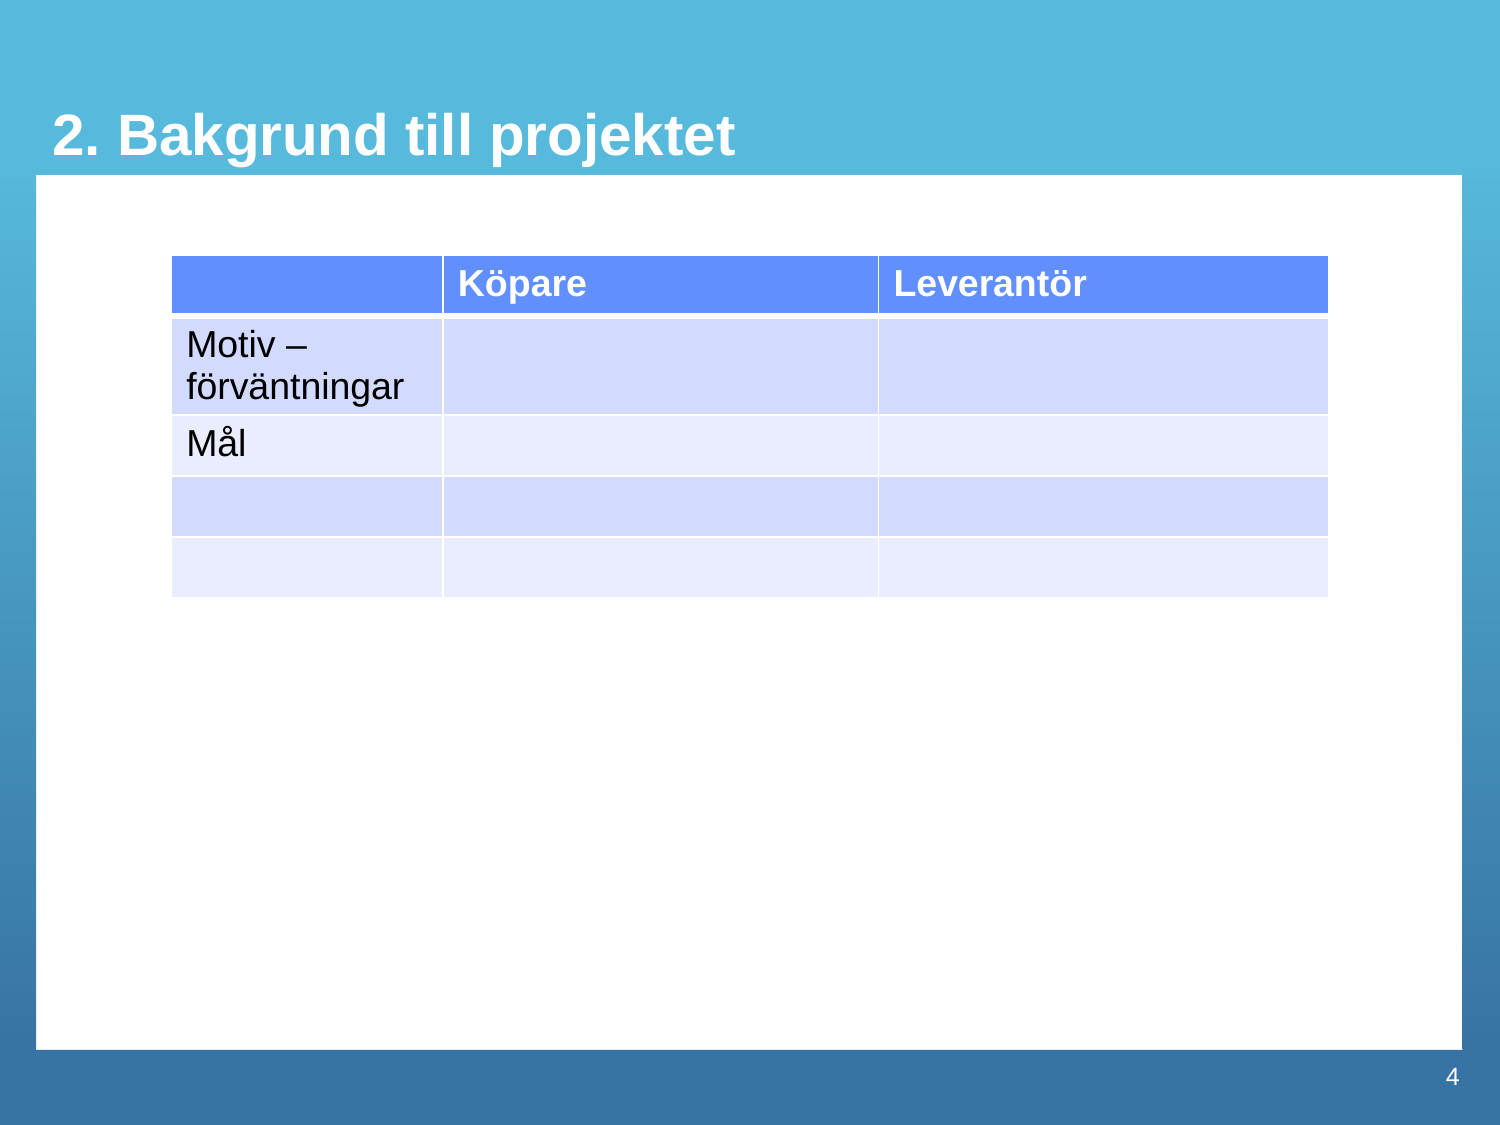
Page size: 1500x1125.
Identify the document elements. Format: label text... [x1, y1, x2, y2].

title 2. Bakgrund till projektet [36, 36, 1463, 176]
table_cell [444, 319, 878, 414]
table_cell Mål [172, 416, 442, 475]
table_header [172, 256, 442, 313]
table_cell Motiv – förväntningar [172, 319, 442, 414]
table_cell [879, 538, 1328, 597]
table_cell [444, 416, 878, 475]
table_cell [444, 538, 878, 597]
table_header Köpare [444, 256, 878, 313]
text_box 4 [1162, 1037, 1475, 1113]
table_header Leverantör [879, 256, 1328, 313]
table_cell [879, 416, 1328, 475]
table_cell [879, 319, 1328, 414]
table_cell [444, 477, 878, 536]
table_cell [172, 538, 442, 597]
table_cell [879, 477, 1328, 536]
table_cell [172, 477, 442, 536]
